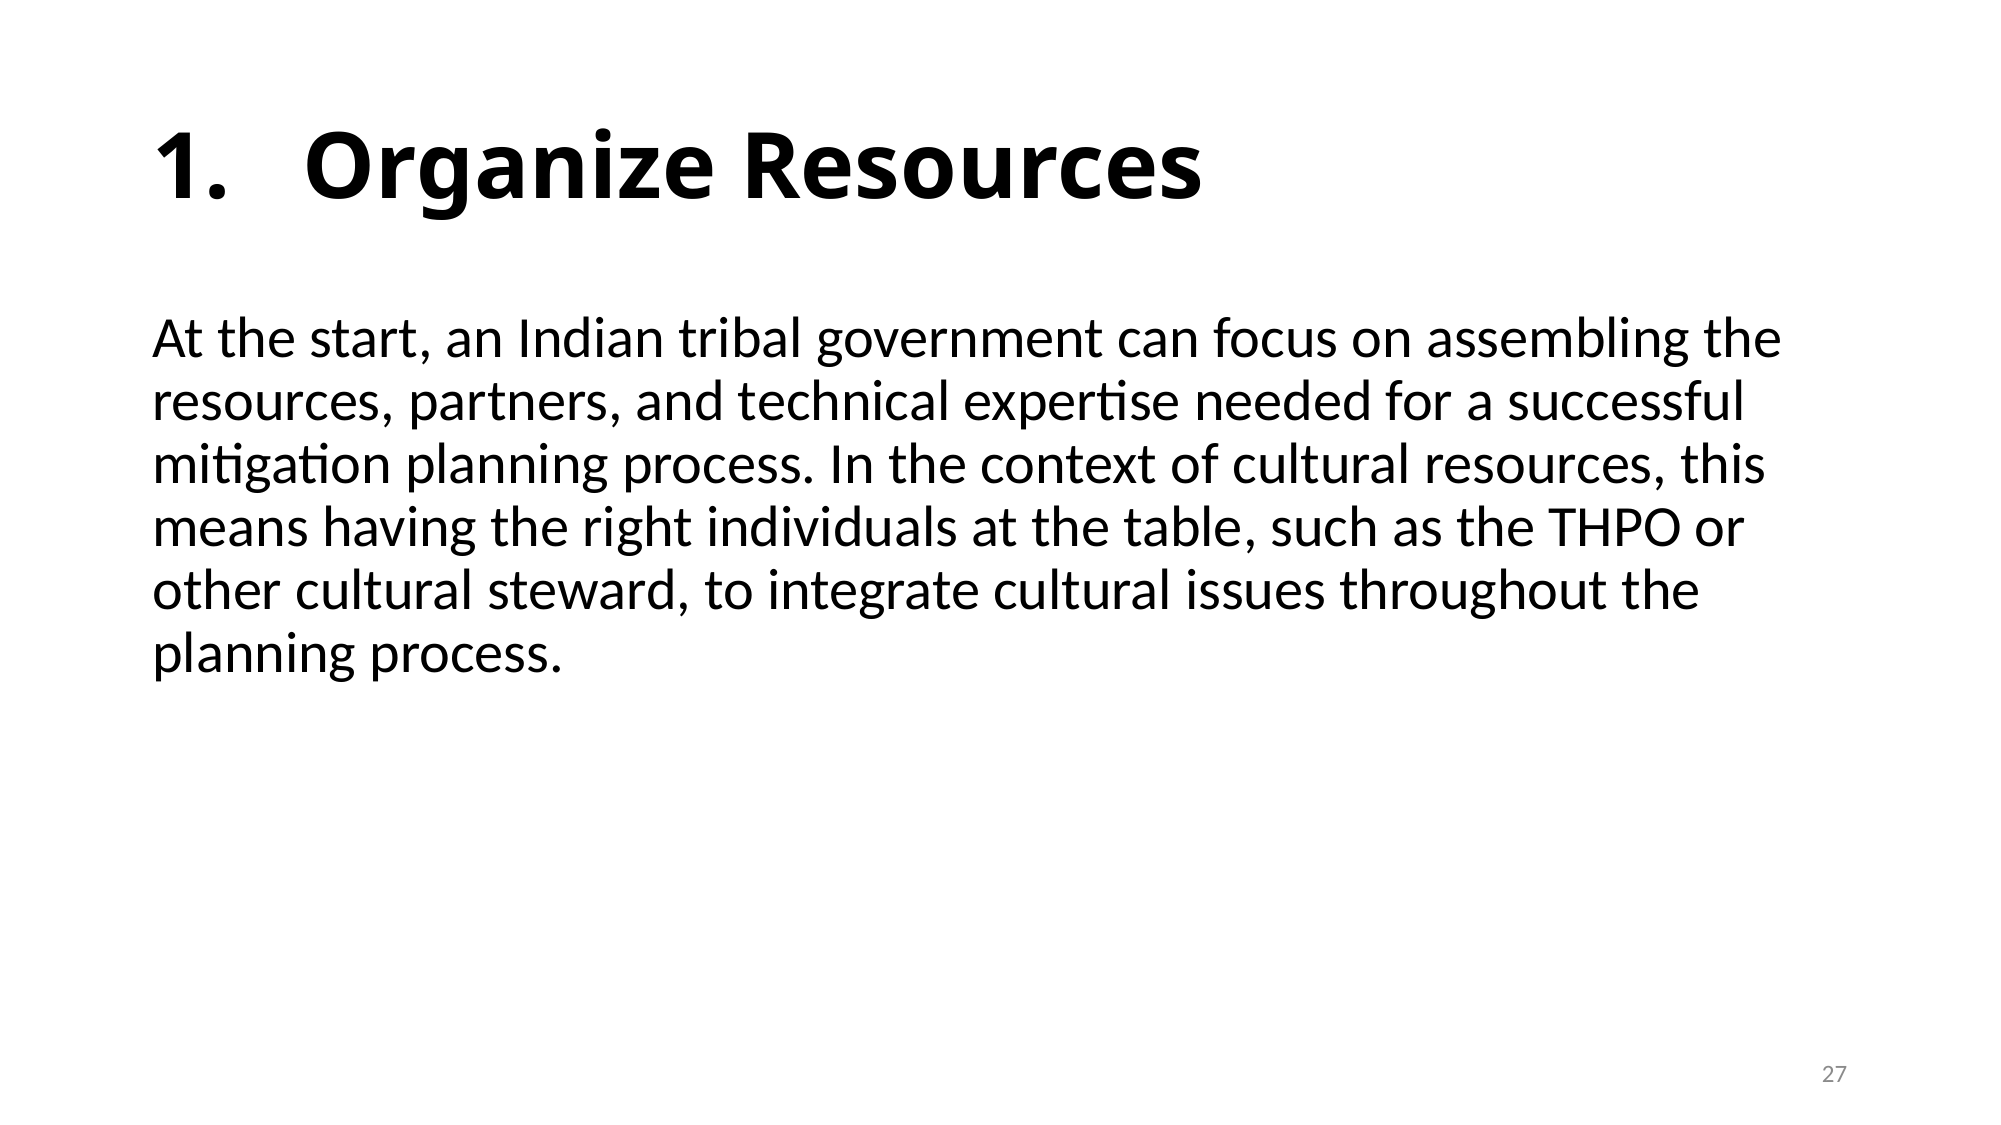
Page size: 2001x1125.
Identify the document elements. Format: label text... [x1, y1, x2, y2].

slide_number 27 [1412, 1042, 1863, 1103]
list At the start, an Indian tribal government can focus on assembling the resources, partners, and technical expertise needed for a successful mitigation planning process. In the context of cultural resources, this means having the right individuals at the table, such as the THPO or other cultural steward, to integrate cultural issues throughout the planning process. [137, 299, 1863, 1014]
title 1. Organize Resources [137, 59, 1863, 278]
